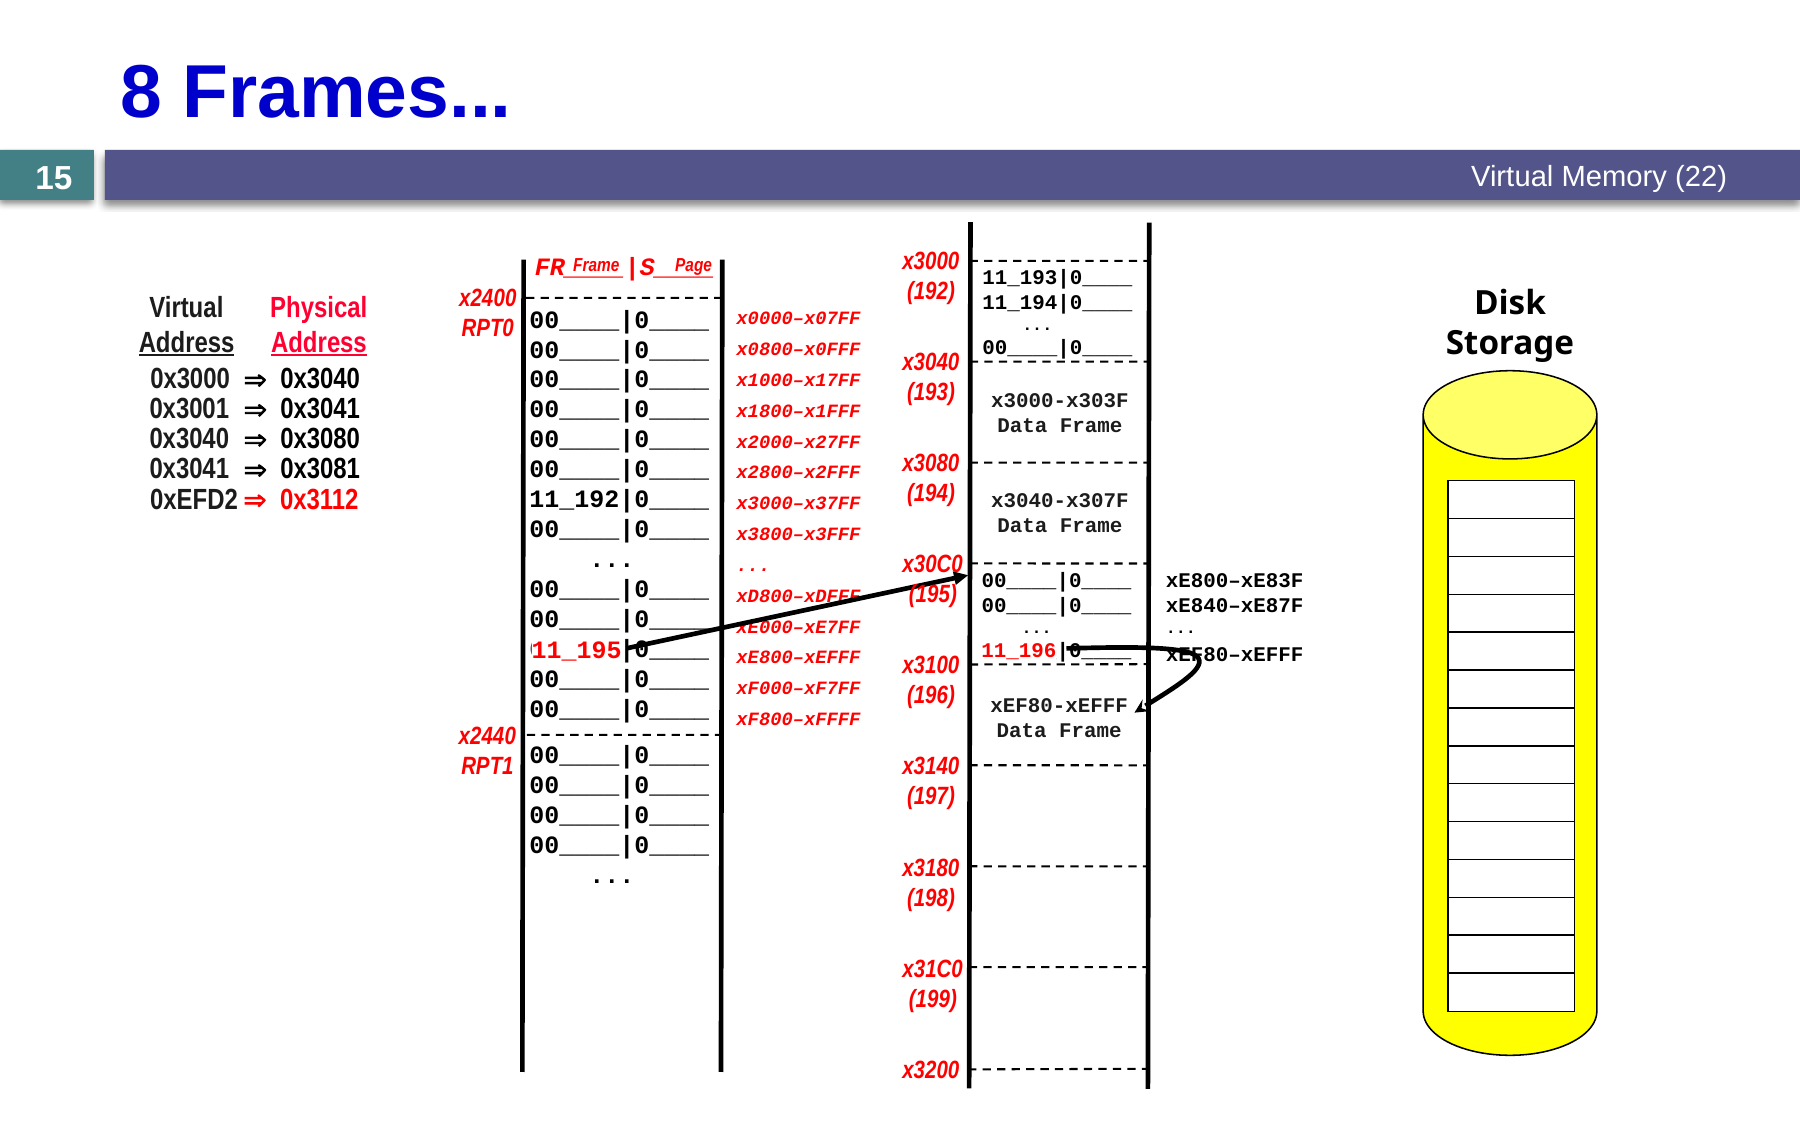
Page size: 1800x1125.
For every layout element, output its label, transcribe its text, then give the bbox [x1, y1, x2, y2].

text_box  0x3040 [228, 352, 375, 382]
text_box 0xEFD2 [135, 472, 228, 523]
text_box Virtual Address [123, 280, 250, 366]
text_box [1156, 636, 1207, 743]
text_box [1156, 558, 1354, 669]
footer Virtual Memory (22) [925, 149, 1743, 199]
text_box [887, 224, 1151, 1092]
text_box 00____|0____ 00____|0____ 00____|0____ 00____|0____ ... [514, 731, 746, 859]
text_box x2400 RPT0 [444, 273, 532, 349]
text_box  0x3081 [222, 442, 375, 493]
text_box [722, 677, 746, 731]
text_box 00____|0____ 00____|0____ 00____|0____ 00____|0____ 00____|0____ 00____|0____ 11_192|0____ 00____|0____ ... 00____|0____ 00____|0____ 00____|0____ 00____|0____ 00____|0____ [524, 299, 721, 566]
text_box  0x3112 [228, 472, 374, 523]
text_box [530, 558, 881, 669]
text_box 0x3041 [134, 442, 222, 493]
text_box 0x3001 [134, 382, 222, 412]
text_box 00____|0____ 00____|0____ 00____|0____ 00____|0____ 00____|0____ 00____|0____ 11_192|0____ 00____|0____ ... 00____|0____ 00____|0____ 00____|0____ 00____|0____ 00____|0____ [514, 349, 721, 731]
text_box x0000–x07FF x0800–x0FFF x1000–x17FF x1800–x1FFF x2000–x27FF x2800–x2FFF x3000–x37FF x3800–x3FFF ... xD800–xDFFF xE000–xE7FF xE800–xEFFF xF000–xF7FF xF800–xFFFF [721, 298, 881, 557]
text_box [1422, 370, 1598, 1056]
text_box 0x3000 [135, 352, 228, 382]
slide_number 15 [0, 153, 108, 199]
text_box Physical Address [255, 281, 383, 366]
title 8 Frames... [104, 27, 1743, 148]
text_box 0x3040 [134, 412, 222, 442]
text_box x2440 RPT1 [443, 712, 532, 787]
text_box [518, 242, 732, 289]
text_box  0x3041 [222, 382, 375, 412]
text_box Disk Storage [1423, 273, 1597, 369]
text_box  0x3080 [222, 412, 375, 442]
